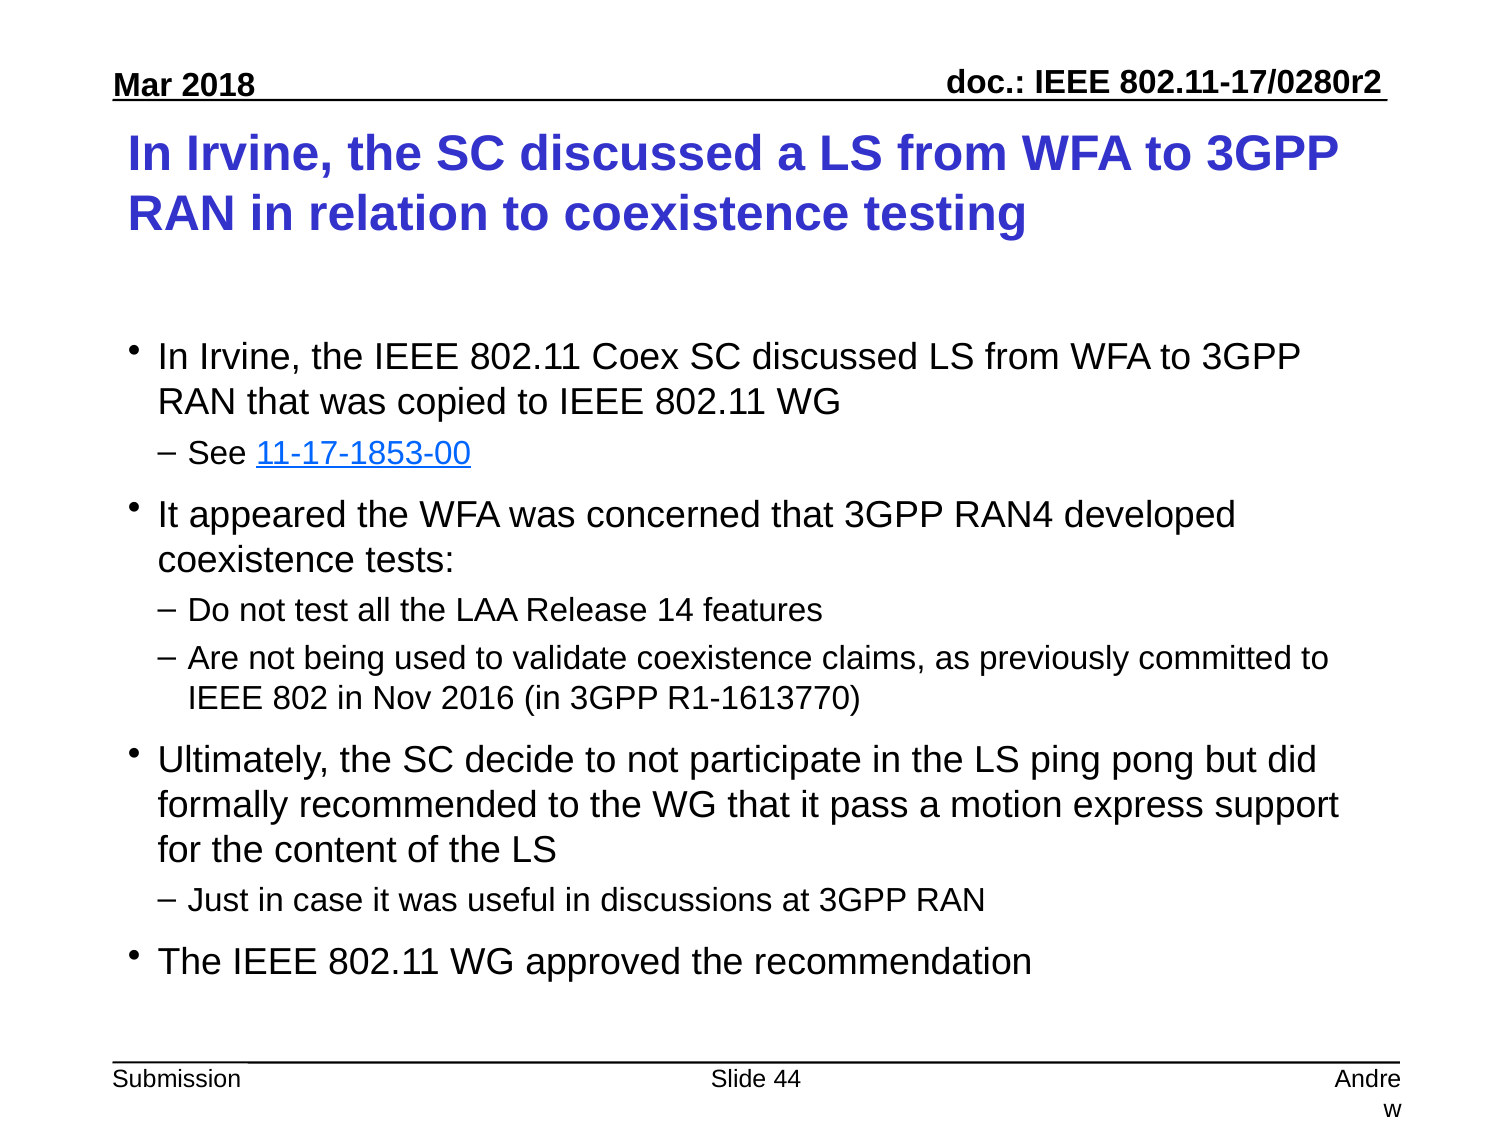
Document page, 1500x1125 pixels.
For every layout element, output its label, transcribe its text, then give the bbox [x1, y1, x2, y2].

list In Irvine, the IEEE 802.11 Coex SC discussed LS from WFA to 3GPP RAN that was copied to IEEE 802.11 WG See 11-17-1853-00 It appeared the WFA was concerned that 3GPP RAN4 developed coexistence tests: Do not test all the LAA Release 14 features Are not being used to validate coexistence claims, as previously committed to IEEE 802 in Nov 2016 (in 3GPP R1‐1613770) Ultimately, the SC decide to not participate in the LS ping pong but did formally recommended to the WG that it pass a motion express support for the content of the LS Just in case it was useful in discussions at 3GPP RAN The IEEE 802.11 WG approved the recommendation [112, 324, 1388, 1000]
slide_number Slide 44 [709, 1061, 803, 1093]
footer Andrew Myles, Cisco [1320, 1061, 1402, 1093]
title In Irvine, the SC discussed a LS from WFA to 3GPP RAN in relation to coexistence testing [112, 112, 1388, 288]
